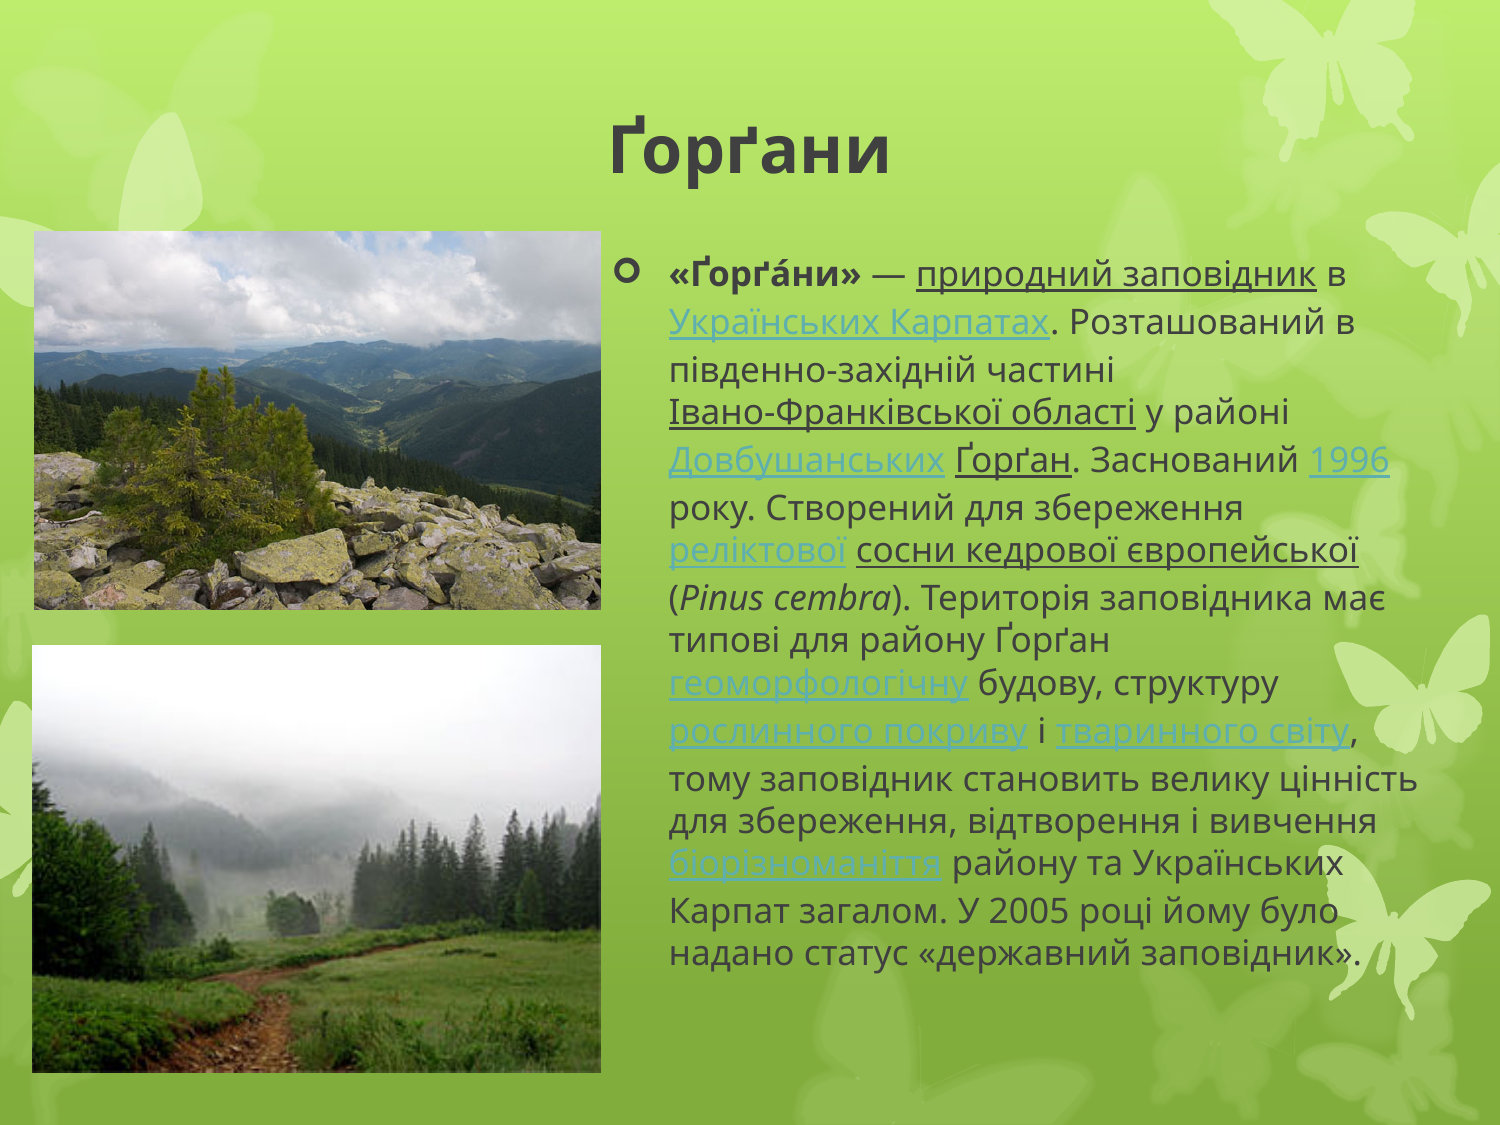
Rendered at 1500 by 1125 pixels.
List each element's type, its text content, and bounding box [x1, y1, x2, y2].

list «Ґорґа́ни» — природний заповідник в Українських Карпатах. Розташований в південно-західній частині Івано-Франківської області у районі Довбушанських Ґорґан. Заснований 1996 року. Створений для збереження реліктової сосни кедрової європейської (Pinus cembra). Територія заповідника має типові для району Ґорґан геоморфологічну будову, структуру рослинного покриву і тваринного світу, тому заповідник становить велику цінність для збереження, відтворення і вивчення біорізноманіття району та Українських Карпат загалом. У 2005 році йому було надано статус «державний заповідник». [596, 243, 1436, 1024]
title Ґорґани [165, 110, 1335, 243]
picture [33, 231, 602, 611]
picture [31, 644, 602, 1074]
